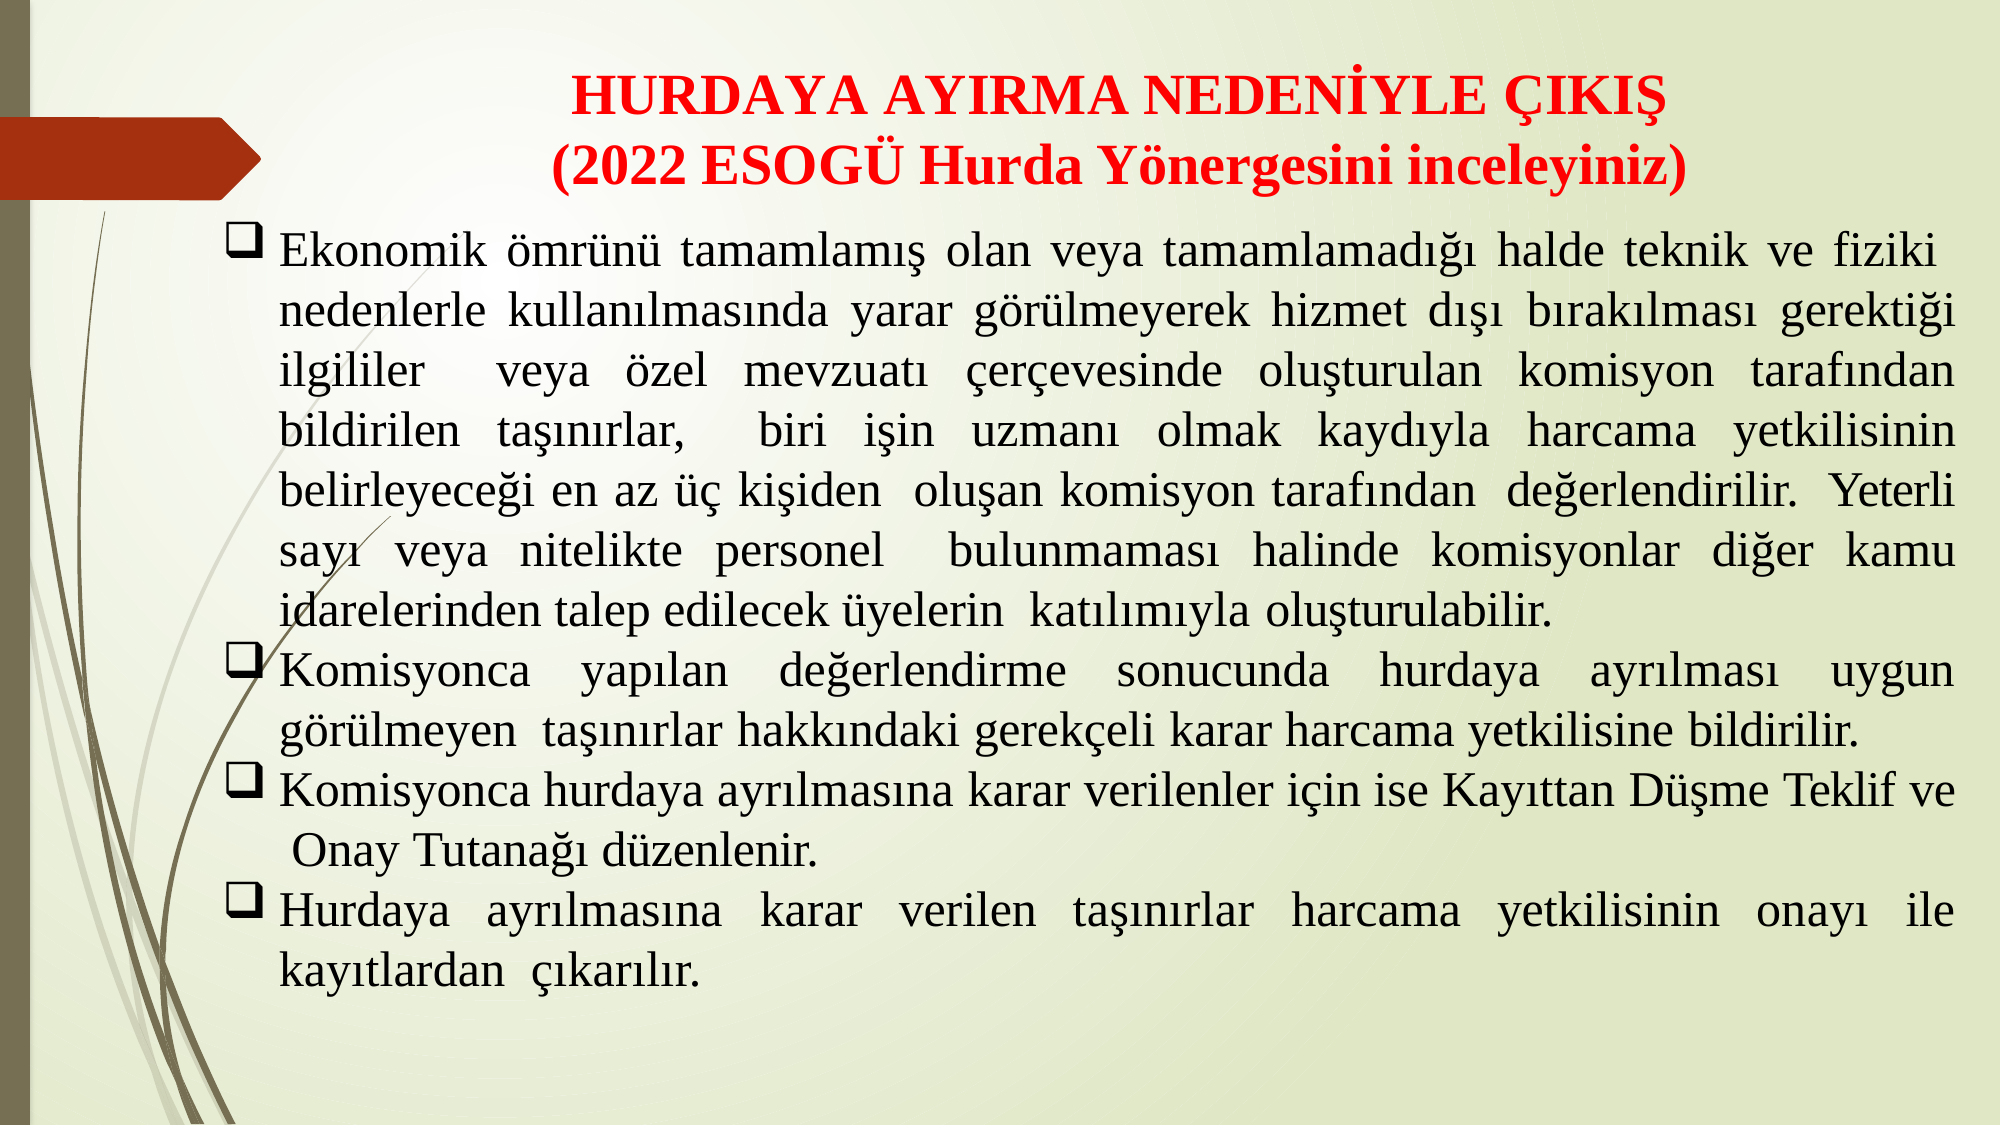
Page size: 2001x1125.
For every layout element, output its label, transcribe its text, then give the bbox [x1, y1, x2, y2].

text_box Ekonomik ömrünü tamamlamış olan veya tamamlamadığı halde teknik ve fiziki nedenlerle kullanılmasında yarar görülmeyerek hizmet dışı bırakılması gerektiği ilgililer veya özel mevzuatı çerçevesinde oluşturulan komisyon tarafından bildirilen taşınırlar, biri işin uzmanı olmak kaydıyla harcama yetkilisinin belirleyeceği en az üç kişiden oluşan komisyon tarafından değerlendirilir. Yeterli sayı veya nitelikte personel bulunmaması halinde komisyonlar diğer kamu idarelerinden talep edilecek üyelerin katılımıyla oluşturulabilir. Komisyonca yapılan değerlendirme sonucunda hurdaya ayrılması uygun görülmeyen taşınırlar hakkındaki gerekçeli karar harcama yetkilisine bildirilir. Komisyonca hurdaya ayrılmasına karar verilenler için ise Kayıttan Düşme Teklif ve Onay Tutanağı düzenlenir. Hurdaya ayrılmasına karar verilen taşınırlar harcama yetkilisinin onayı ile kayıtlardan çıkarılır. [220, 214, 1957, 997]
title HURDAYA AYIRMA NEDENİYLE ÇIKIŞ (2022 ESOGÜ Hurda Yönergesini inceleyiniz) [437, 53, 1800, 214]
